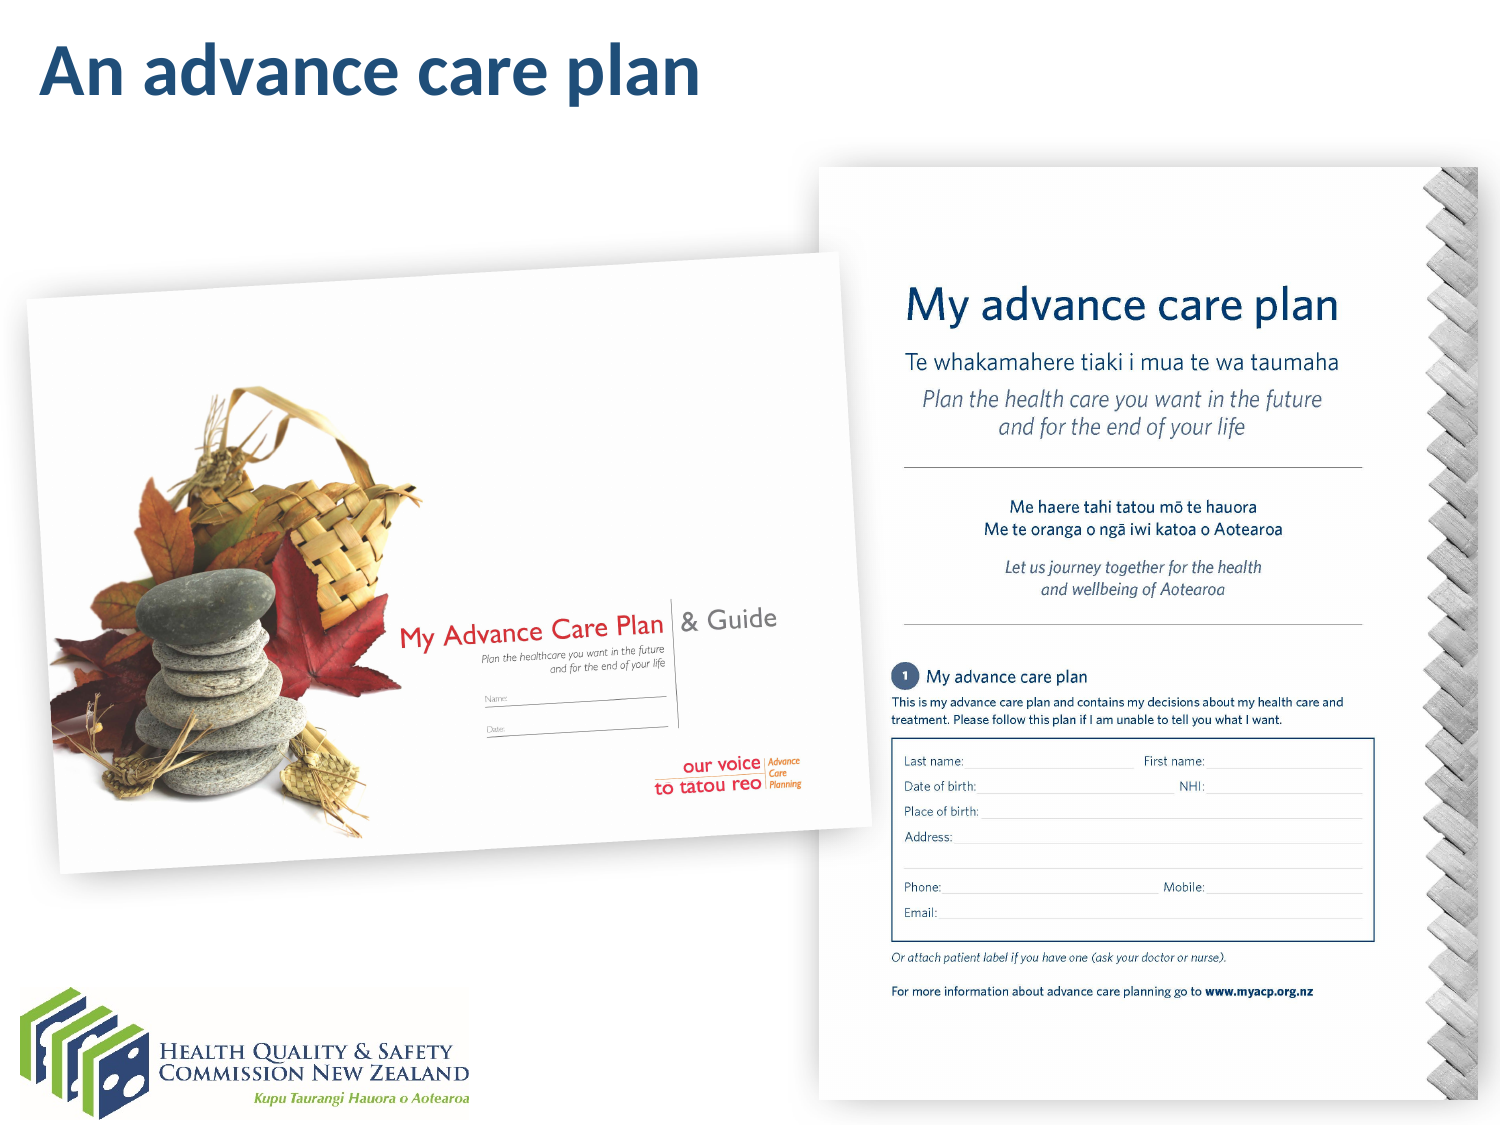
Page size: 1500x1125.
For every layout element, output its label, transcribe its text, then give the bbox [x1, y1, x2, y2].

text_box [970, 1090, 1500, 1125]
picture [20, 987, 469, 1120]
picture [28, 167, 1478, 1100]
title An advance care plan [24, 0, 1478, 131]
